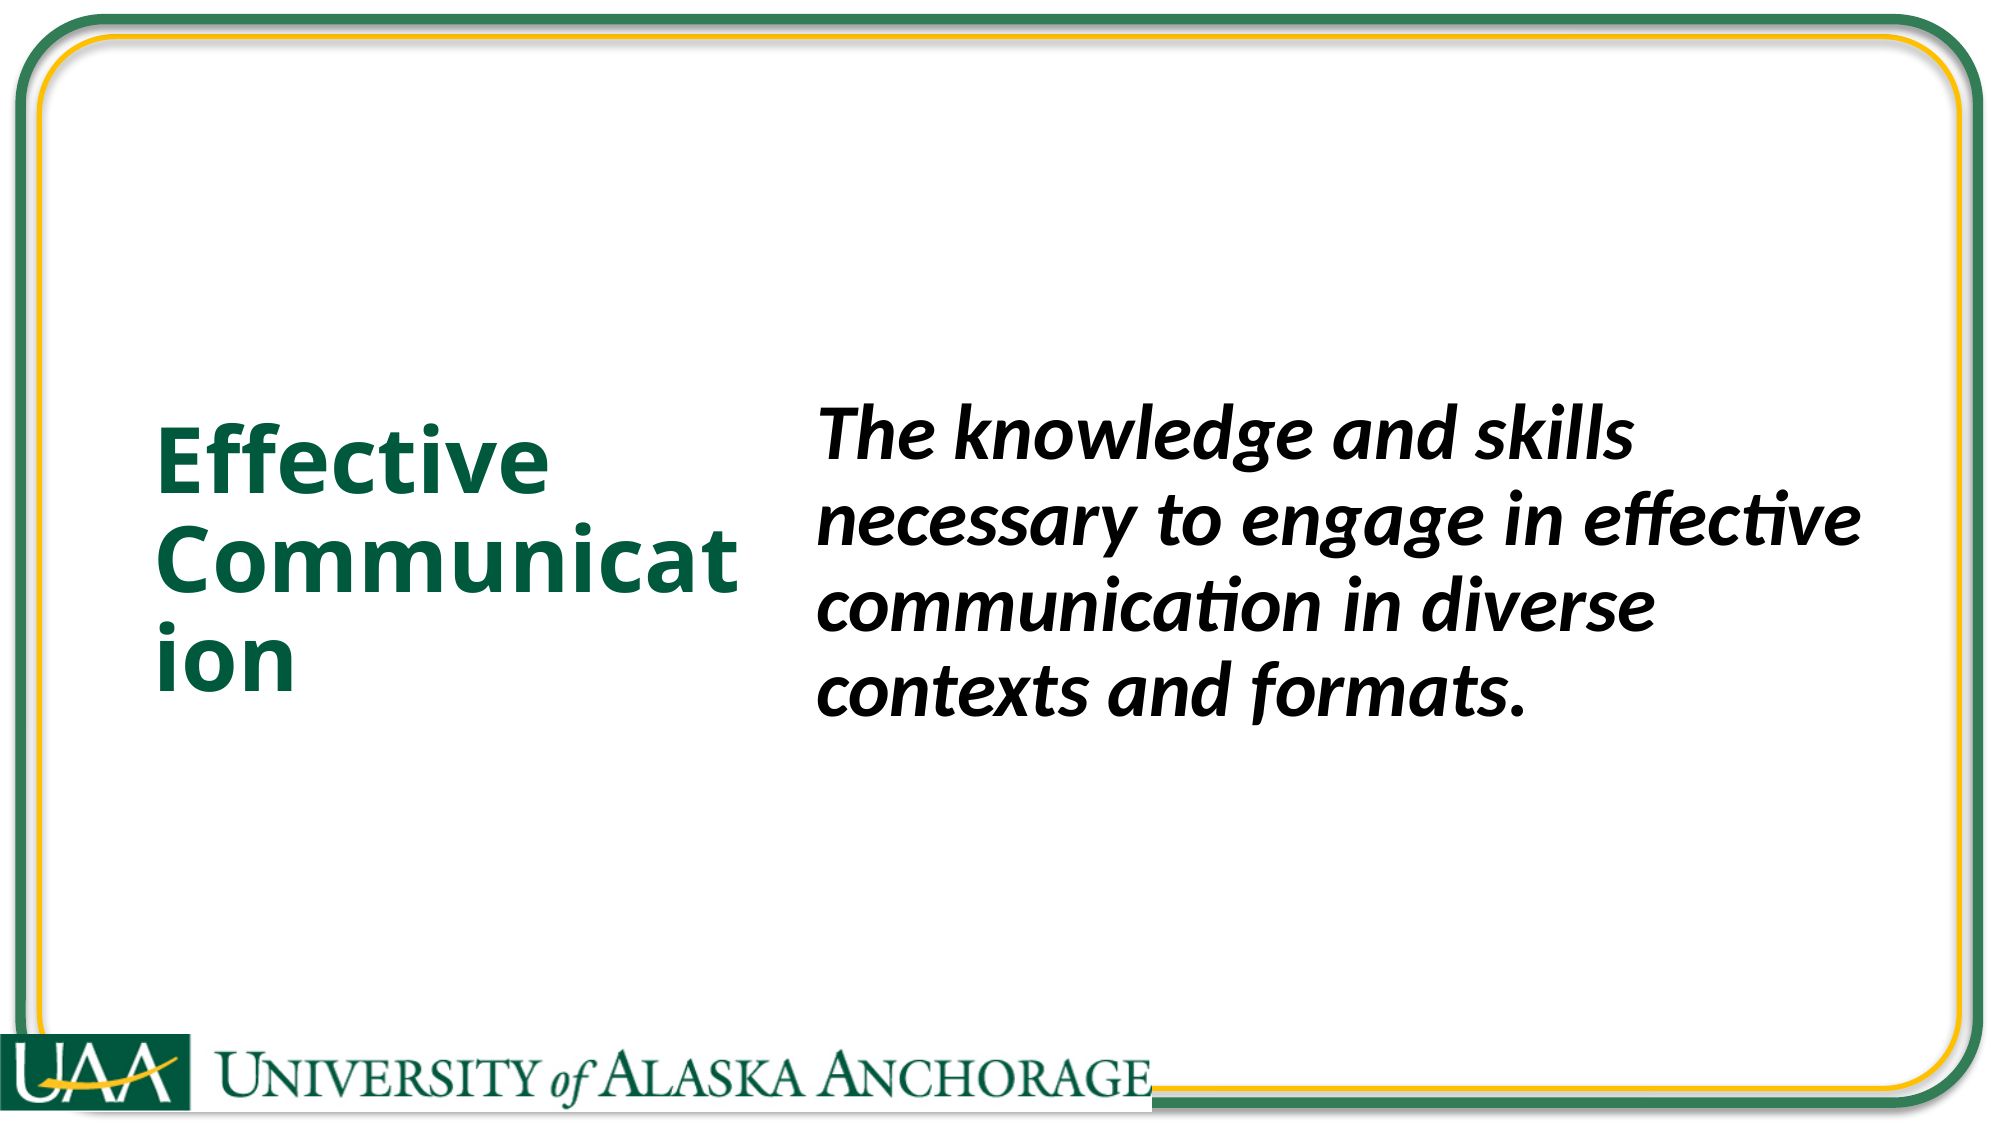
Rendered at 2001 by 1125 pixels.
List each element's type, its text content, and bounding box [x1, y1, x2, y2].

list The knowledge and skills necessary to engage in effective communication in diverse contexts and formats. [800, 199, 1892, 926]
picture [0, 1034, 1152, 1112]
title Effective Communication [138, 199, 773, 926]
